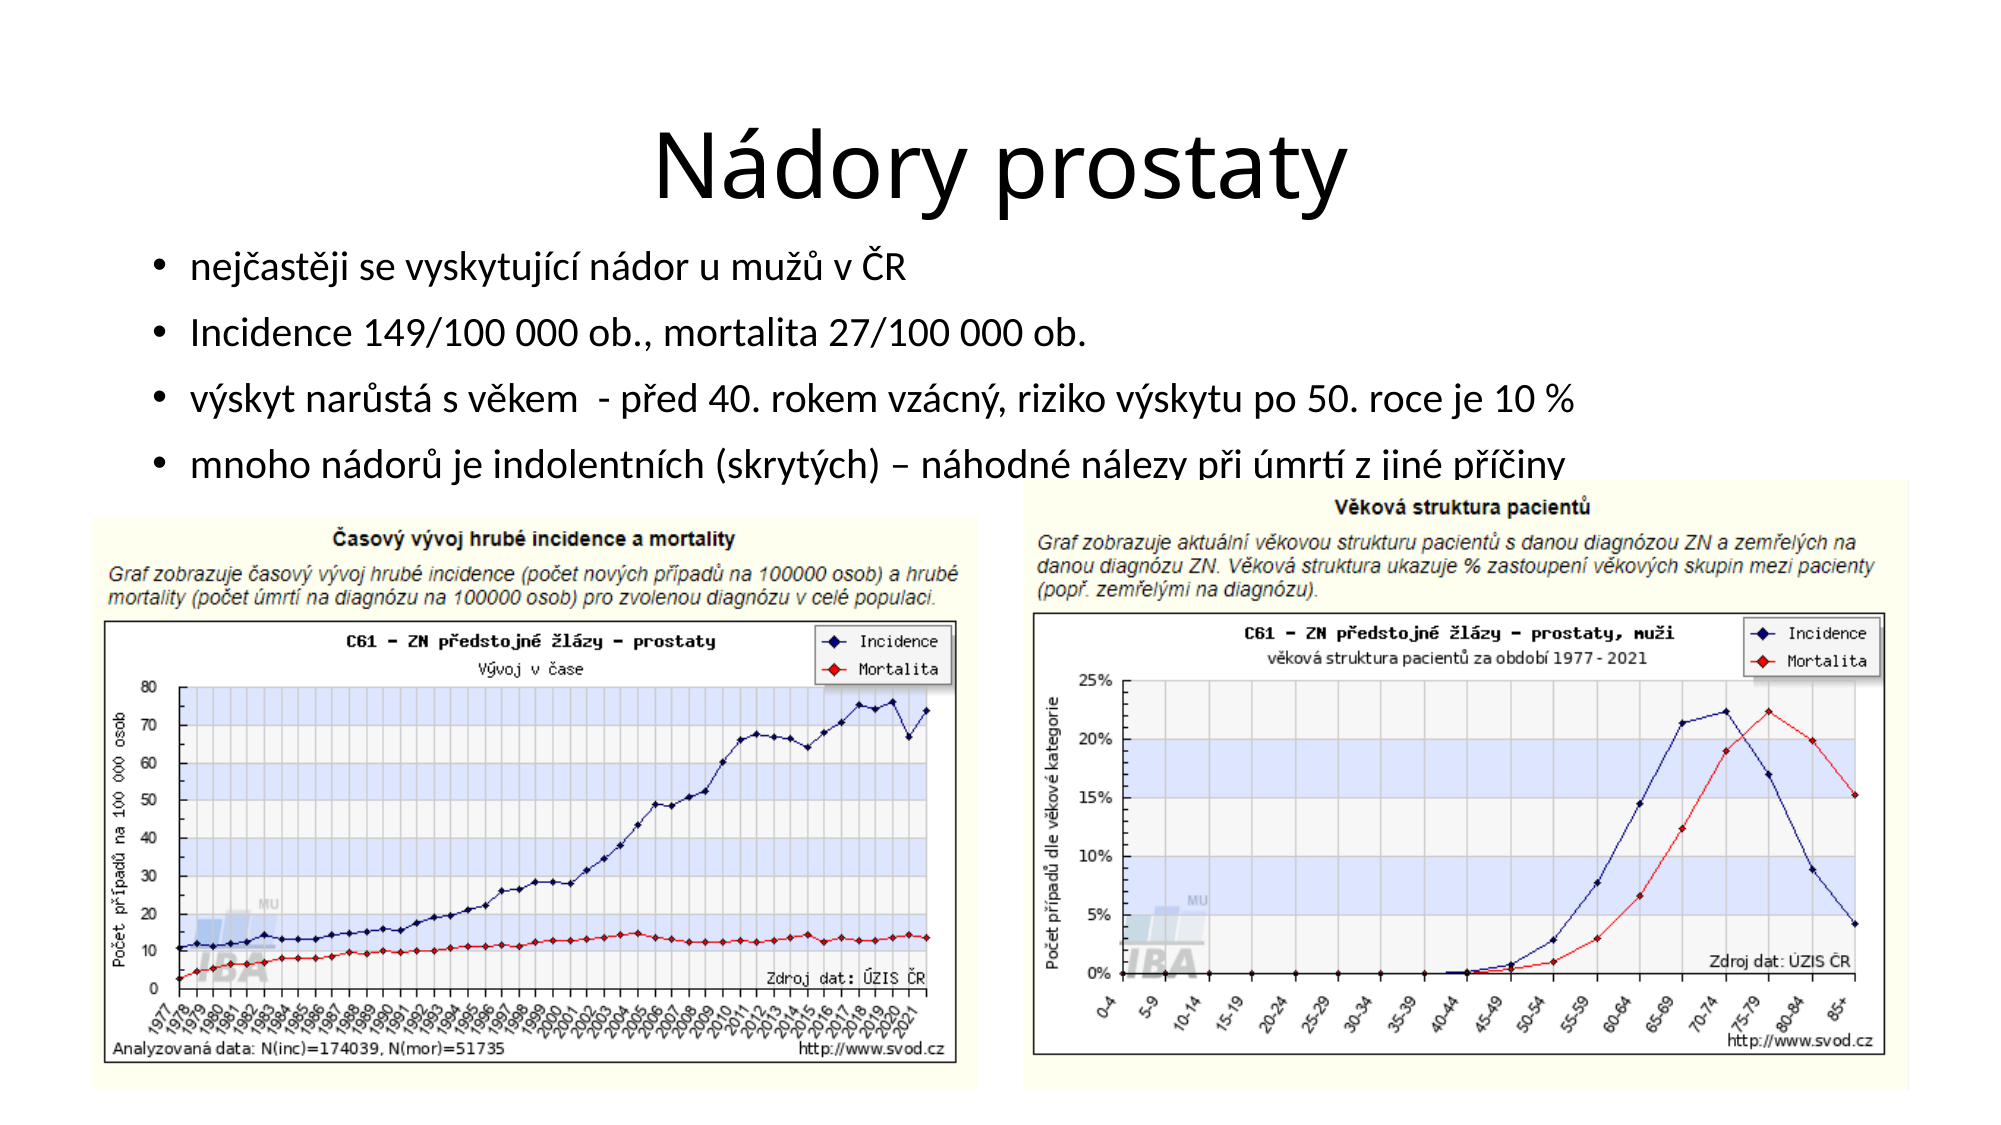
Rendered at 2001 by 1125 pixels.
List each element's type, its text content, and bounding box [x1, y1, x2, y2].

title Nádory prostaty [137, 59, 1863, 237]
list nejčastěji se vyskytující nádor u mužů v ČR Incidence 149/100 000 ob., mortalita 27/100 000 ob. výskyt narůstá s věkem - před 40. rokem vzácný, riziko výskytu po 50. roce je 10 % mnoho nádorů je indolentních (skrytých) – náhodné nálezy při úmrtí z jiné příčiny [137, 237, 1863, 951]
picture [1022, 480, 1909, 1090]
picture [91, 517, 978, 1090]
